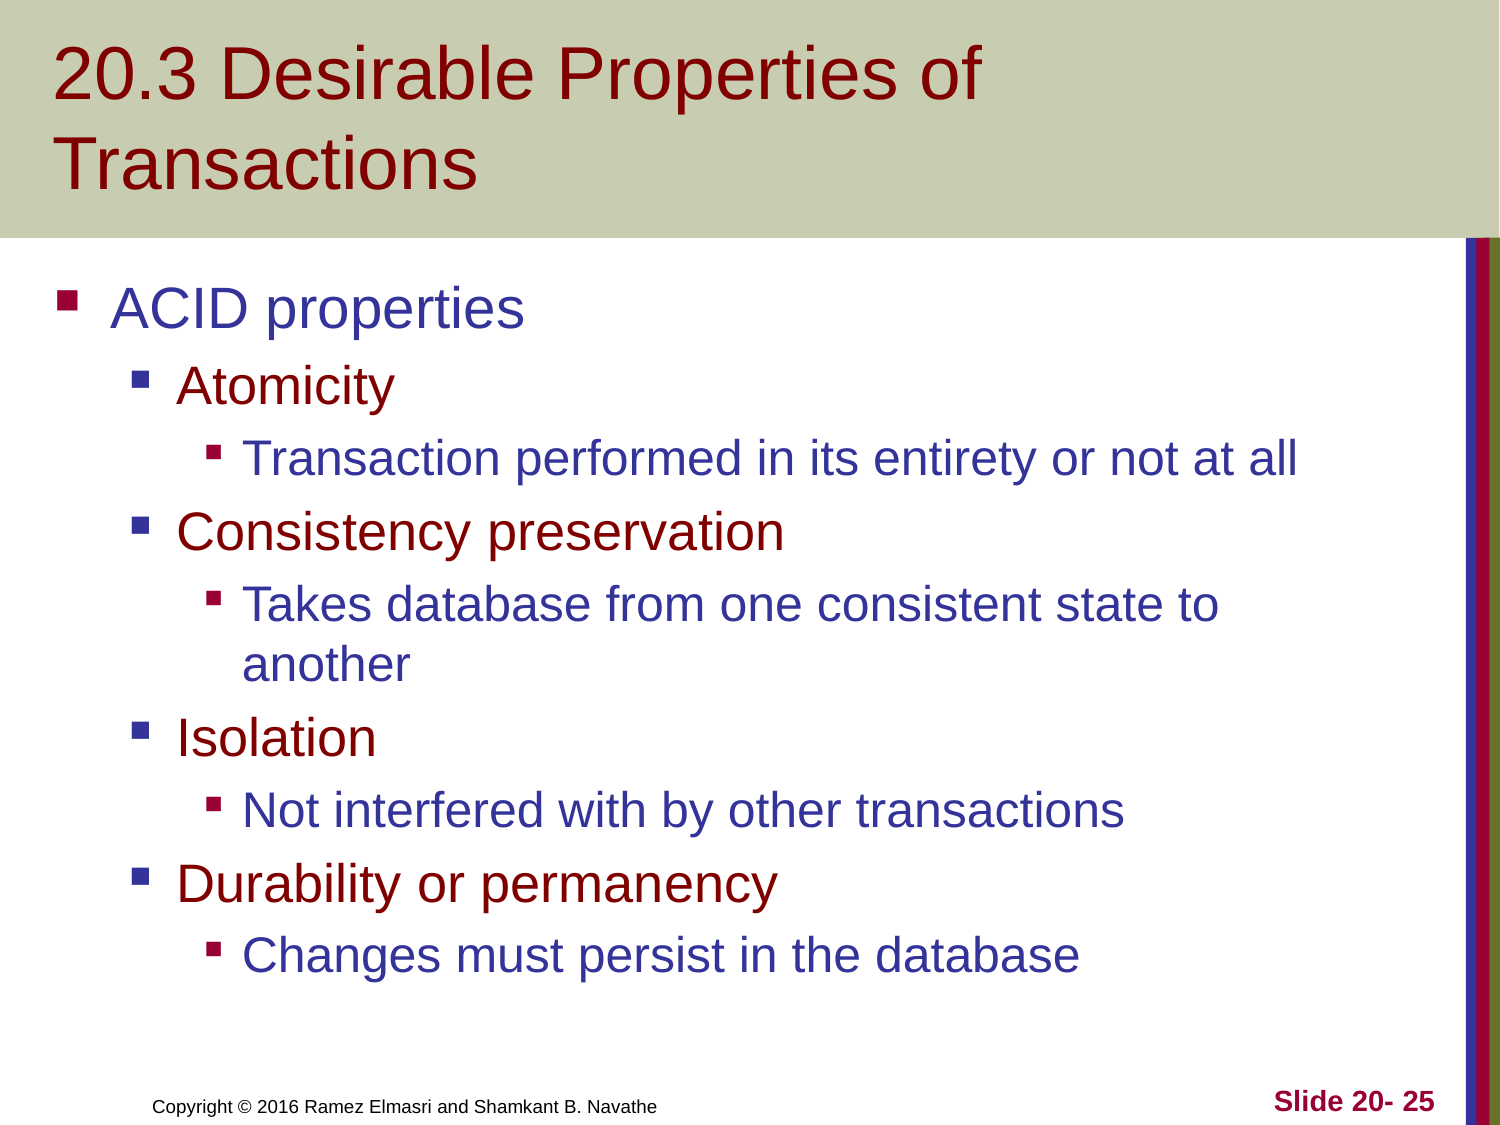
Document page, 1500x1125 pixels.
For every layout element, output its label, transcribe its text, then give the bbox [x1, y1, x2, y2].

list ACID properties Atomicity Transaction performed in its entirety or not at all Consistency preservation Takes database from one consistent state to another Isolation Not interfered with by other transactions Durability or permanency Changes must persist in the database [39, 262, 1400, 1013]
slide_number Slide 20- 25 [1137, 1049, 1451, 1125]
title 20.3 Desirable Properties of Transactions [37, 49, 1317, 213]
